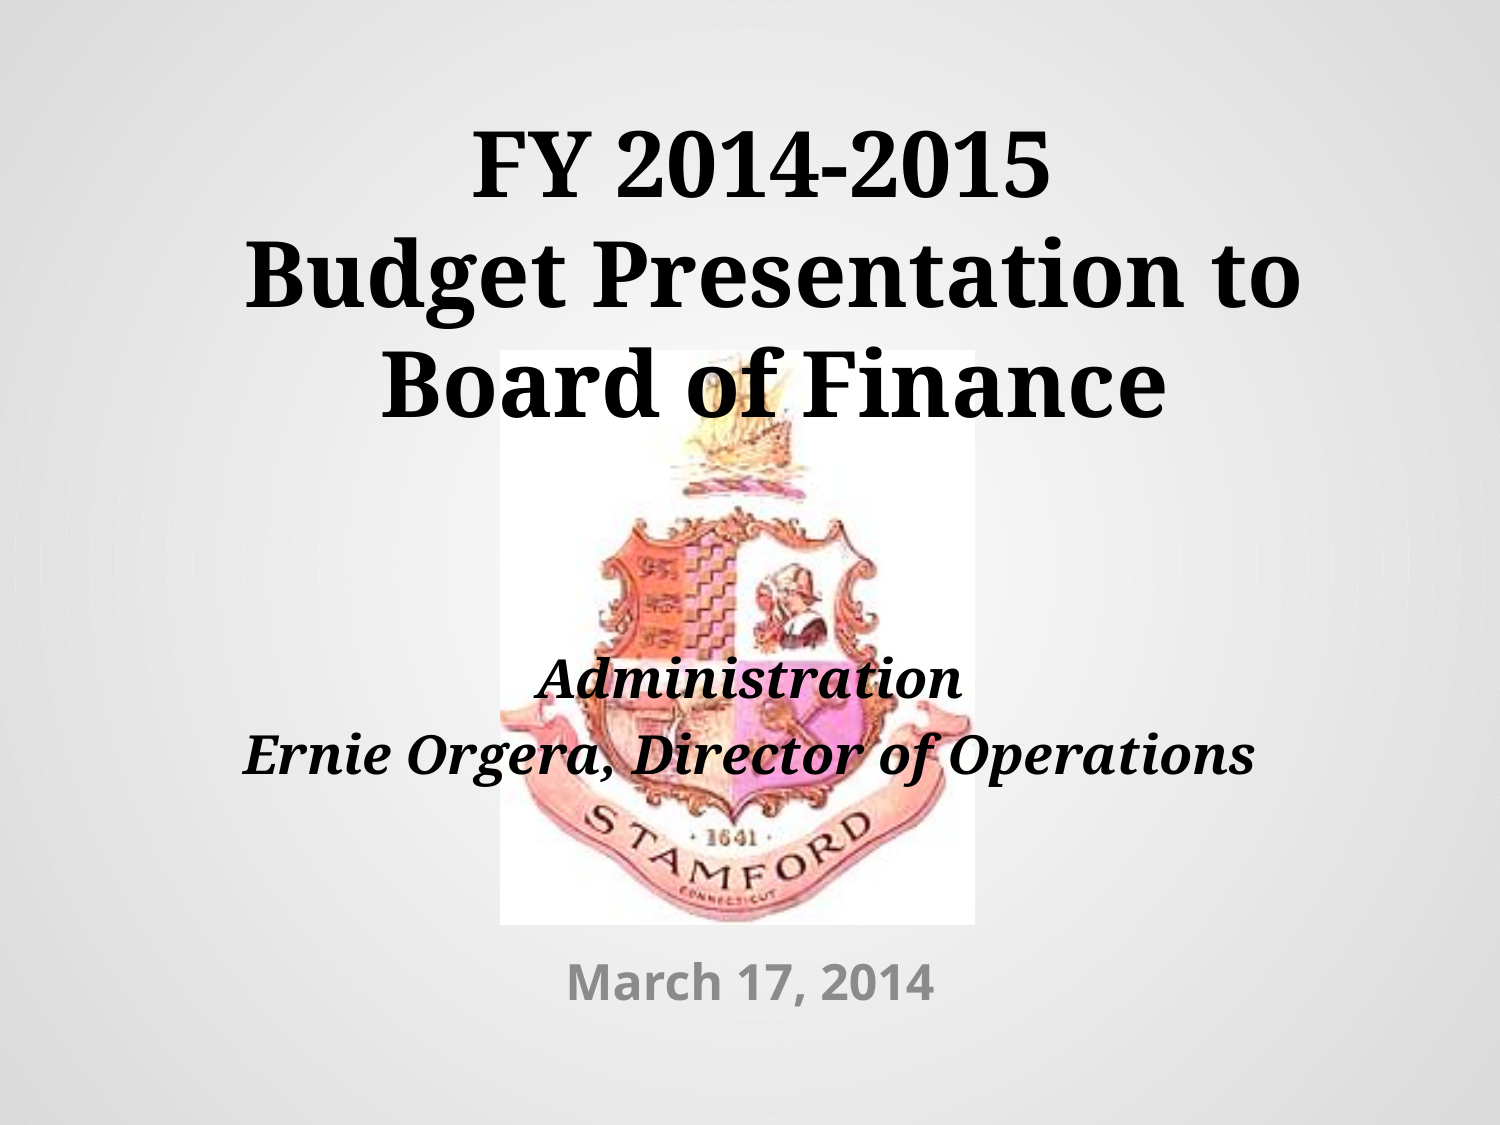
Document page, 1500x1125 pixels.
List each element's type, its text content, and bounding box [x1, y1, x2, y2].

text_box Administration Ernie Orgera, Director of Operations [224, 637, 494, 838]
picture [499, 349, 976, 926]
text_box Administration Ernie Orgera, Director of Operations [979, 637, 1275, 838]
title FY 2014-2015 Budget Presentation to Board of Finance [137, 81, 1413, 444]
subtitle March 17, 2014 [225, 943, 1275, 1063]
